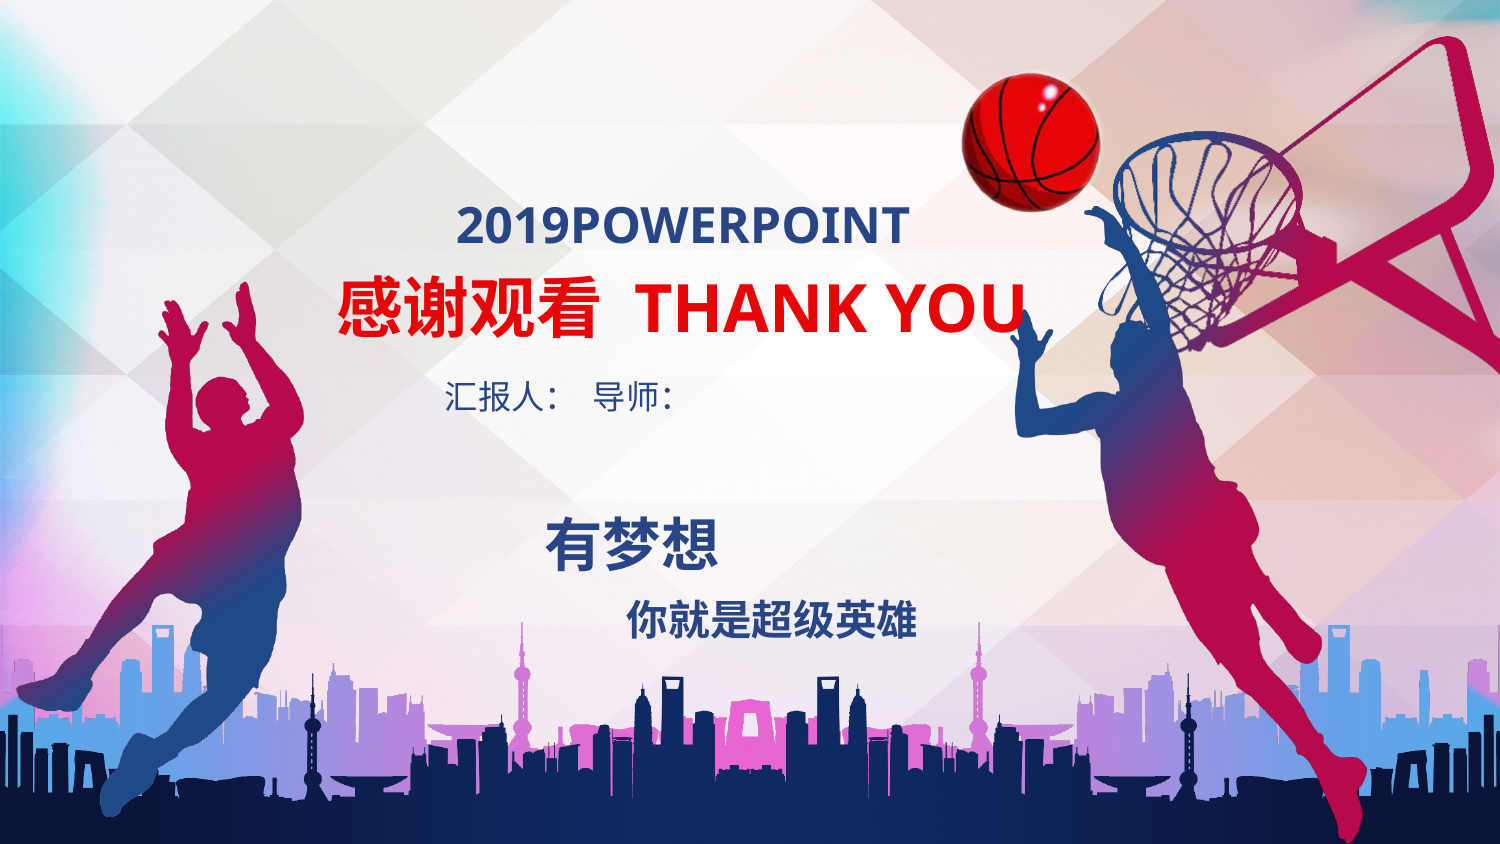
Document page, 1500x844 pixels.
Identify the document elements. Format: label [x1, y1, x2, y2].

text_box [0, 621, 1009, 844]
picture [0, 0, 1500, 844]
